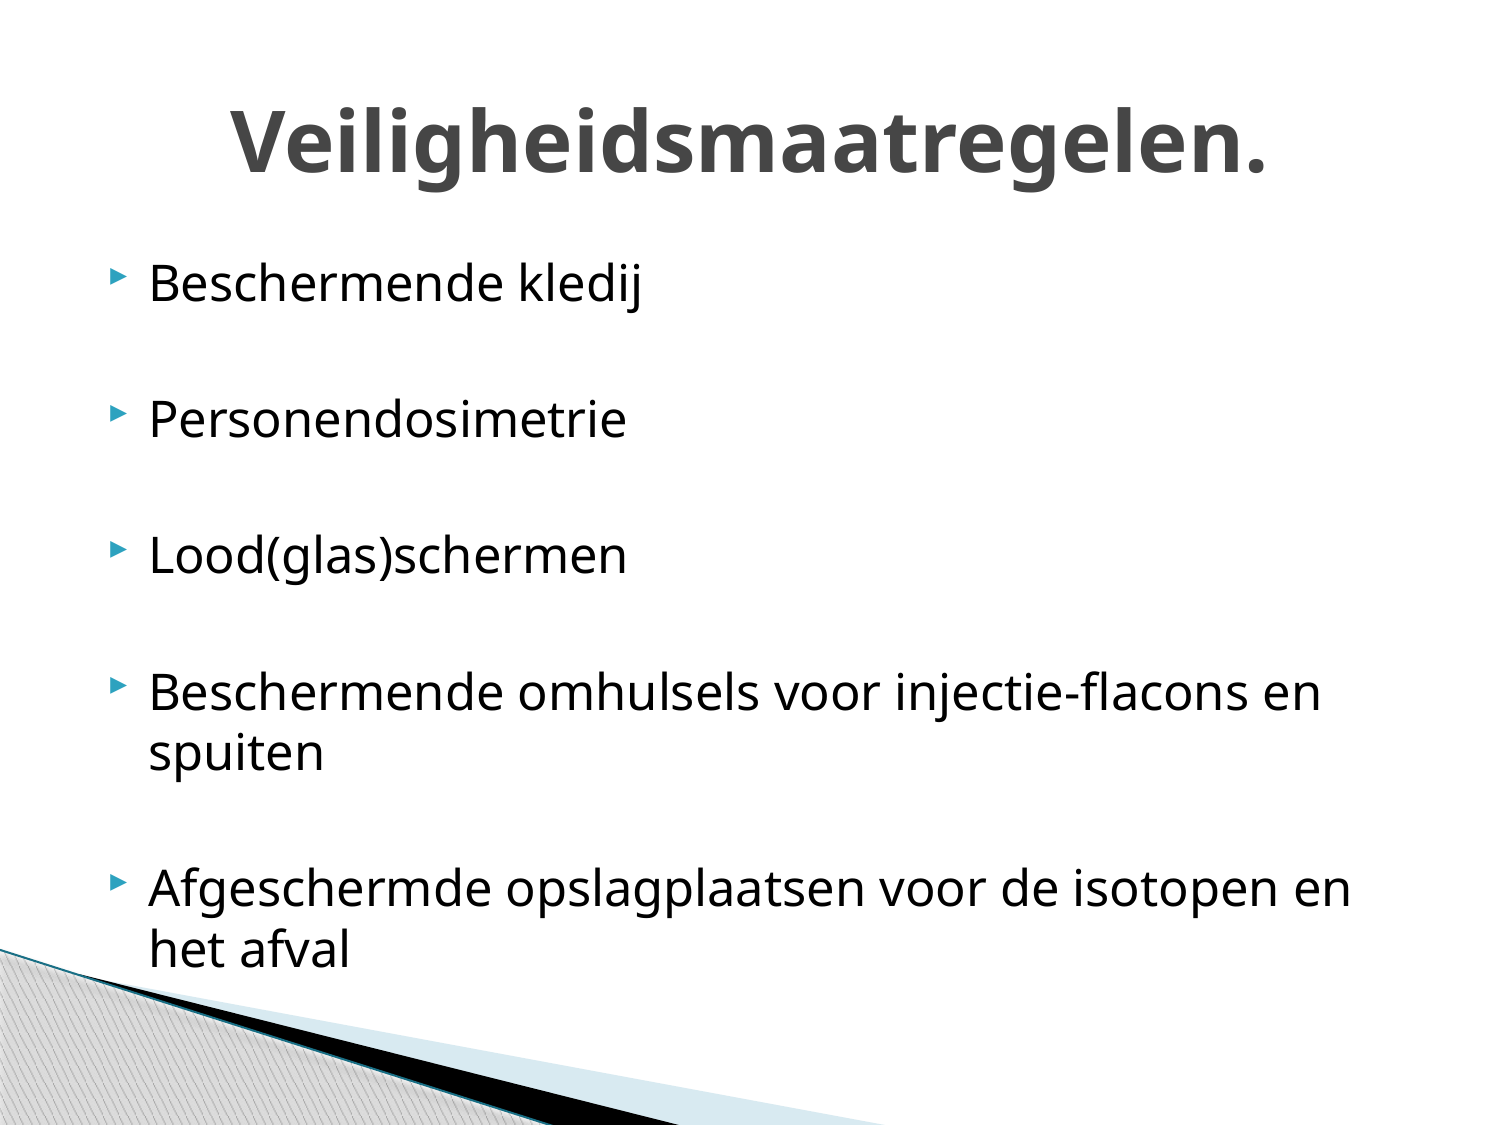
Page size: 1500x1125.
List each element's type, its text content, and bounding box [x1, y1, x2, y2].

list Beschermende kledij Personendosimetrie Lood(glas)schermen Beschermende omhulsels voor injectie-flacons en spuiten Afgeschermde opslagplaatsen voor de isotopen en het afval [75, 243, 1425, 986]
title Veiligheidsmaatregelen. [75, 45, 1425, 233]
